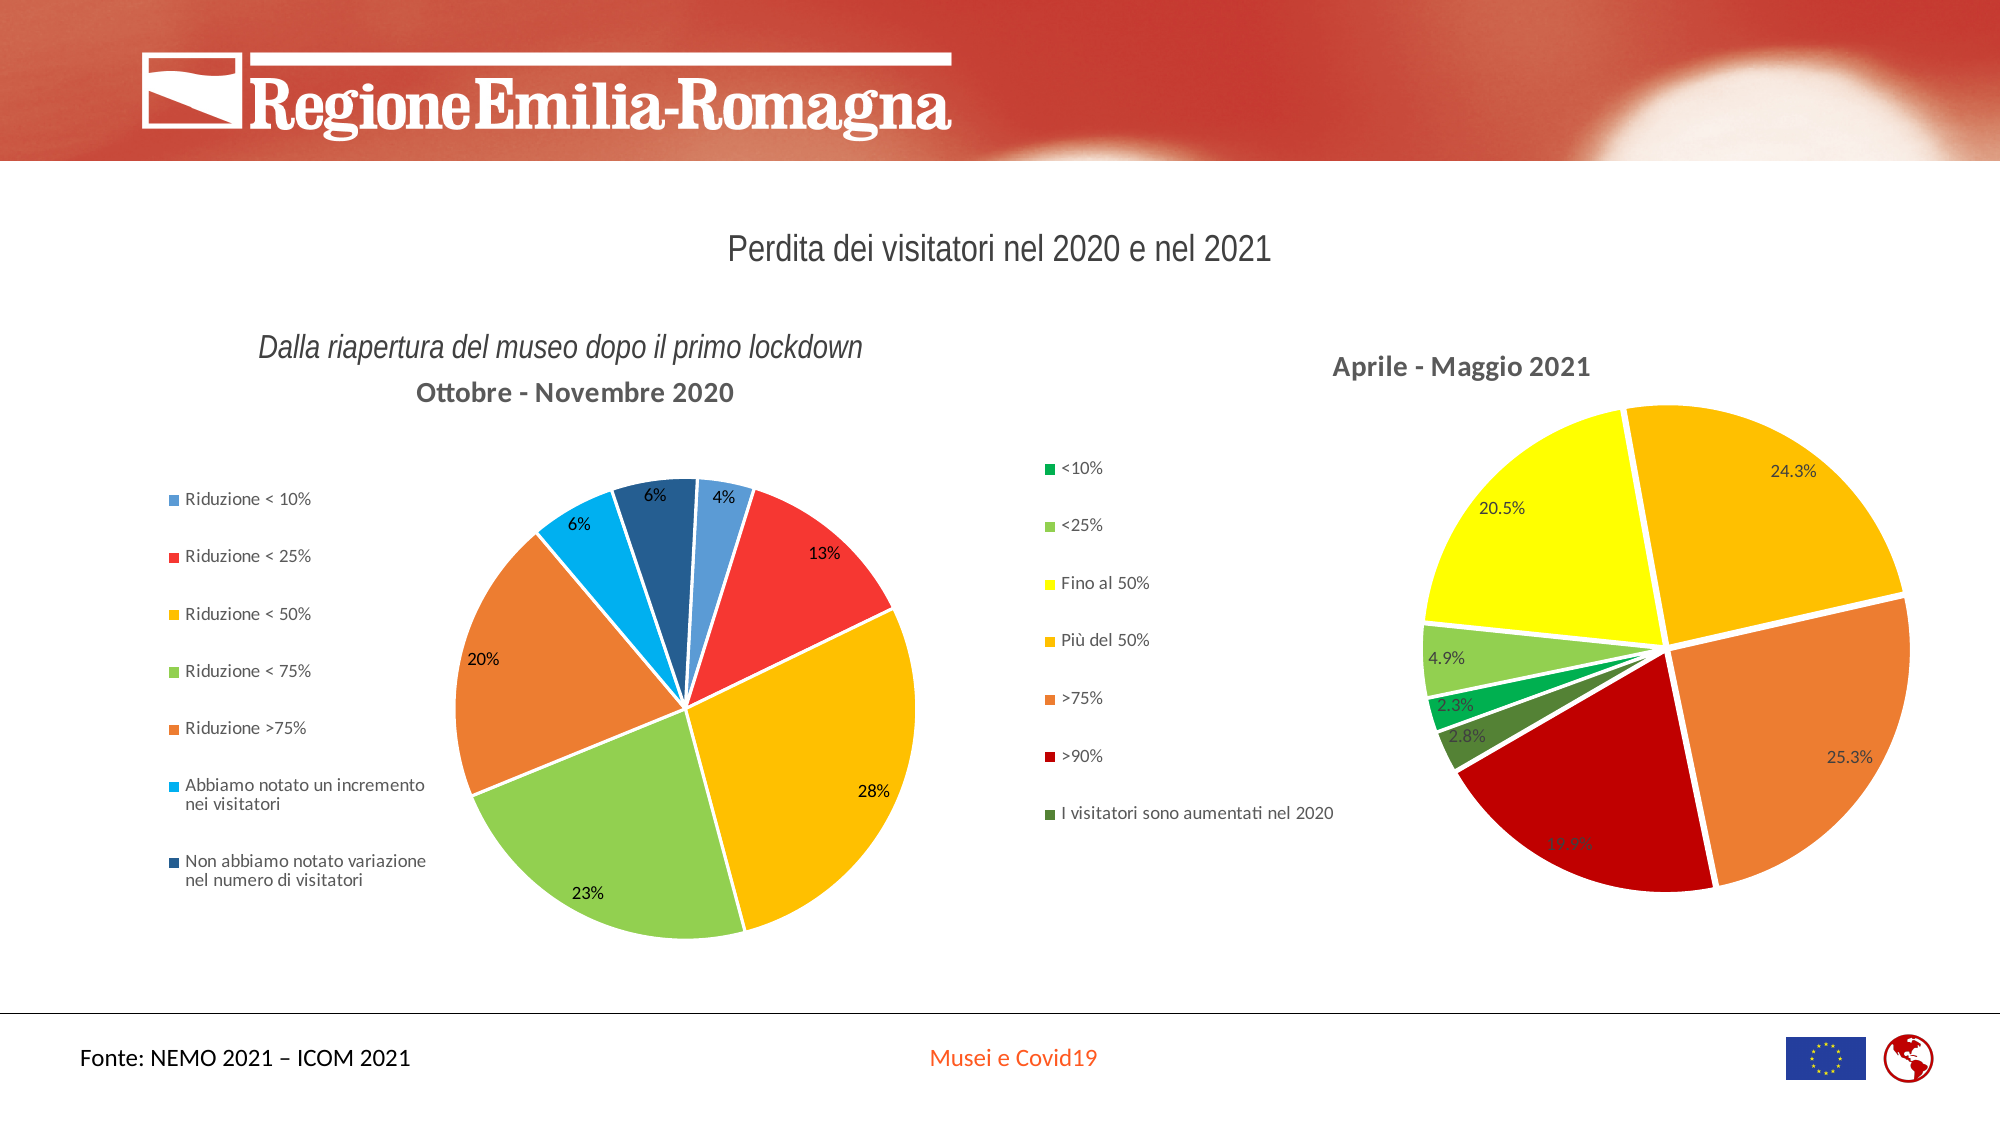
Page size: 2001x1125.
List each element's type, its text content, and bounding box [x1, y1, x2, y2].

chart [1017, 324, 1961, 906]
text_box Dalla riapertura del museo dopo il primo lockdown [217, 318, 906, 348]
picture [1882, 1033, 1935, 1084]
footer Musei e Covid19 [65, 1034, 1963, 1094]
chart [155, 348, 933, 976]
picture [0, 0, 2000, 161]
text_box Fonte: NEMO 2021 – ICOM 2021 [65, 1034, 444, 1080]
picture [1786, 1037, 1866, 1080]
text_box Perdita dei visitatori nel 2020 e nel 2021 [709, 216, 1291, 277]
